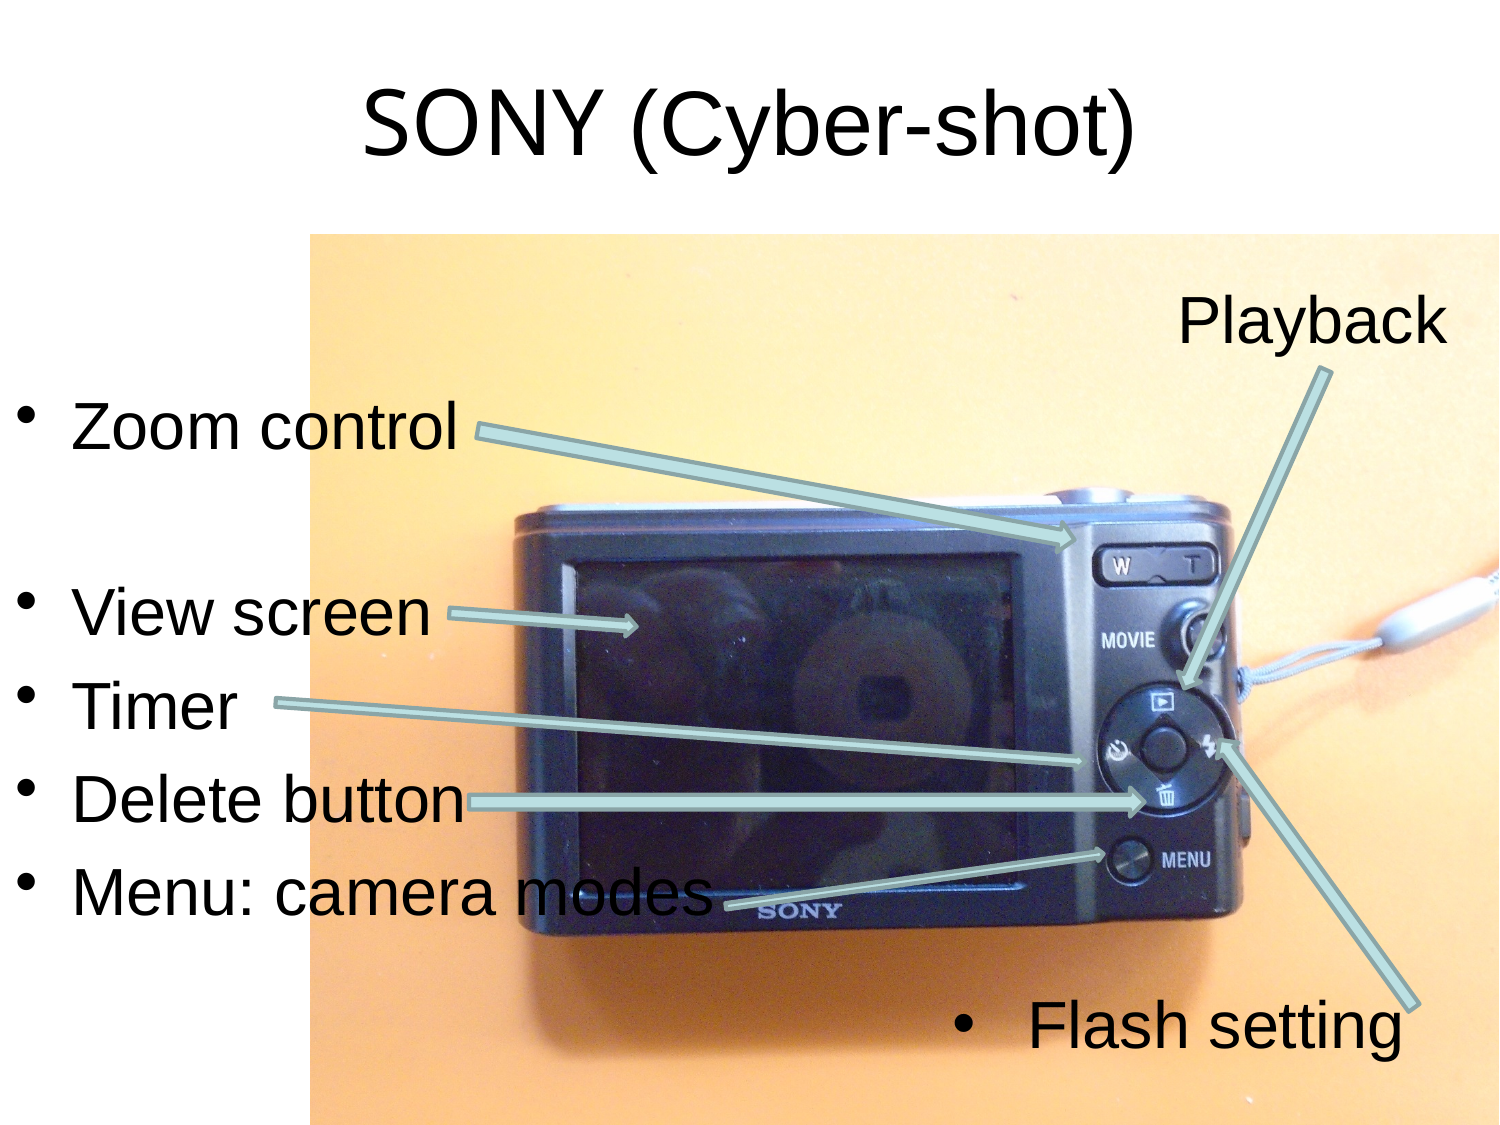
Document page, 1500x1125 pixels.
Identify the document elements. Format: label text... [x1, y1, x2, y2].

title SONY (Cyber-shot) [75, 24, 1425, 213]
text_box [273, 695, 305, 712]
picture [310, 234, 1499, 1125]
list Zoom control View screen Timer Delete button Menu: camera modes [0, 375, 305, 1038]
